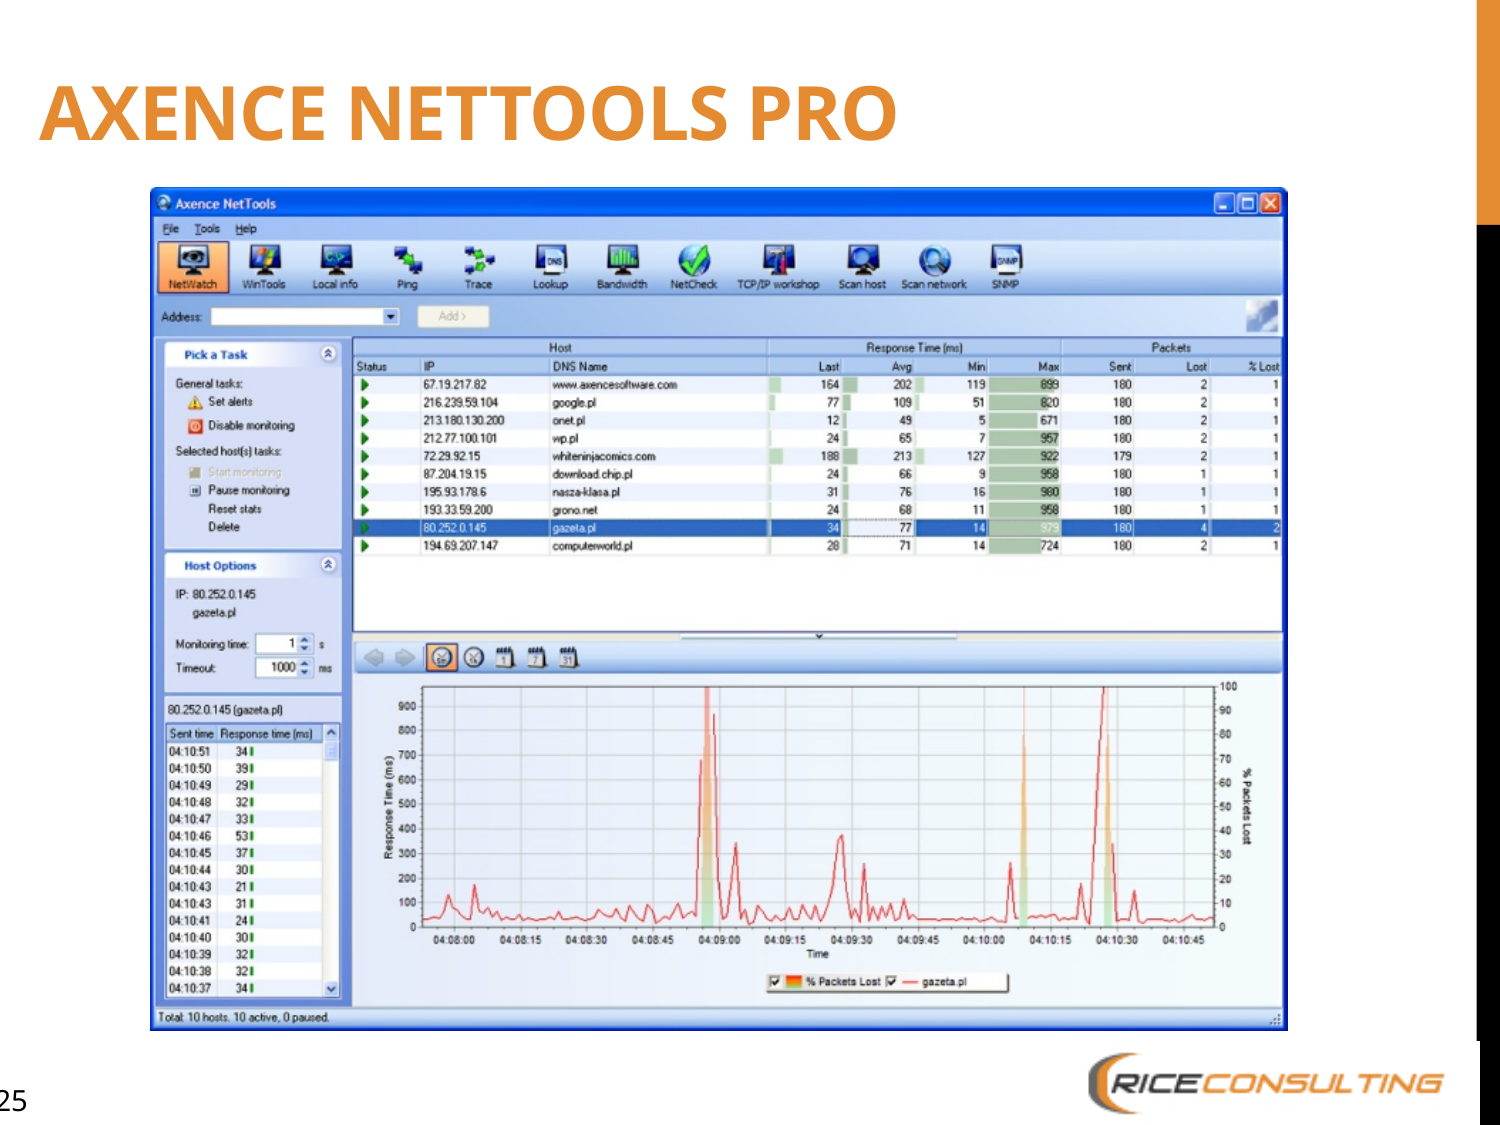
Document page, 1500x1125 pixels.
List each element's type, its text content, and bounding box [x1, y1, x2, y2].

picture [1062, 1041, 1480, 1125]
title Axence NetTools Pro [24, 50, 975, 163]
picture [149, 186, 1288, 1032]
